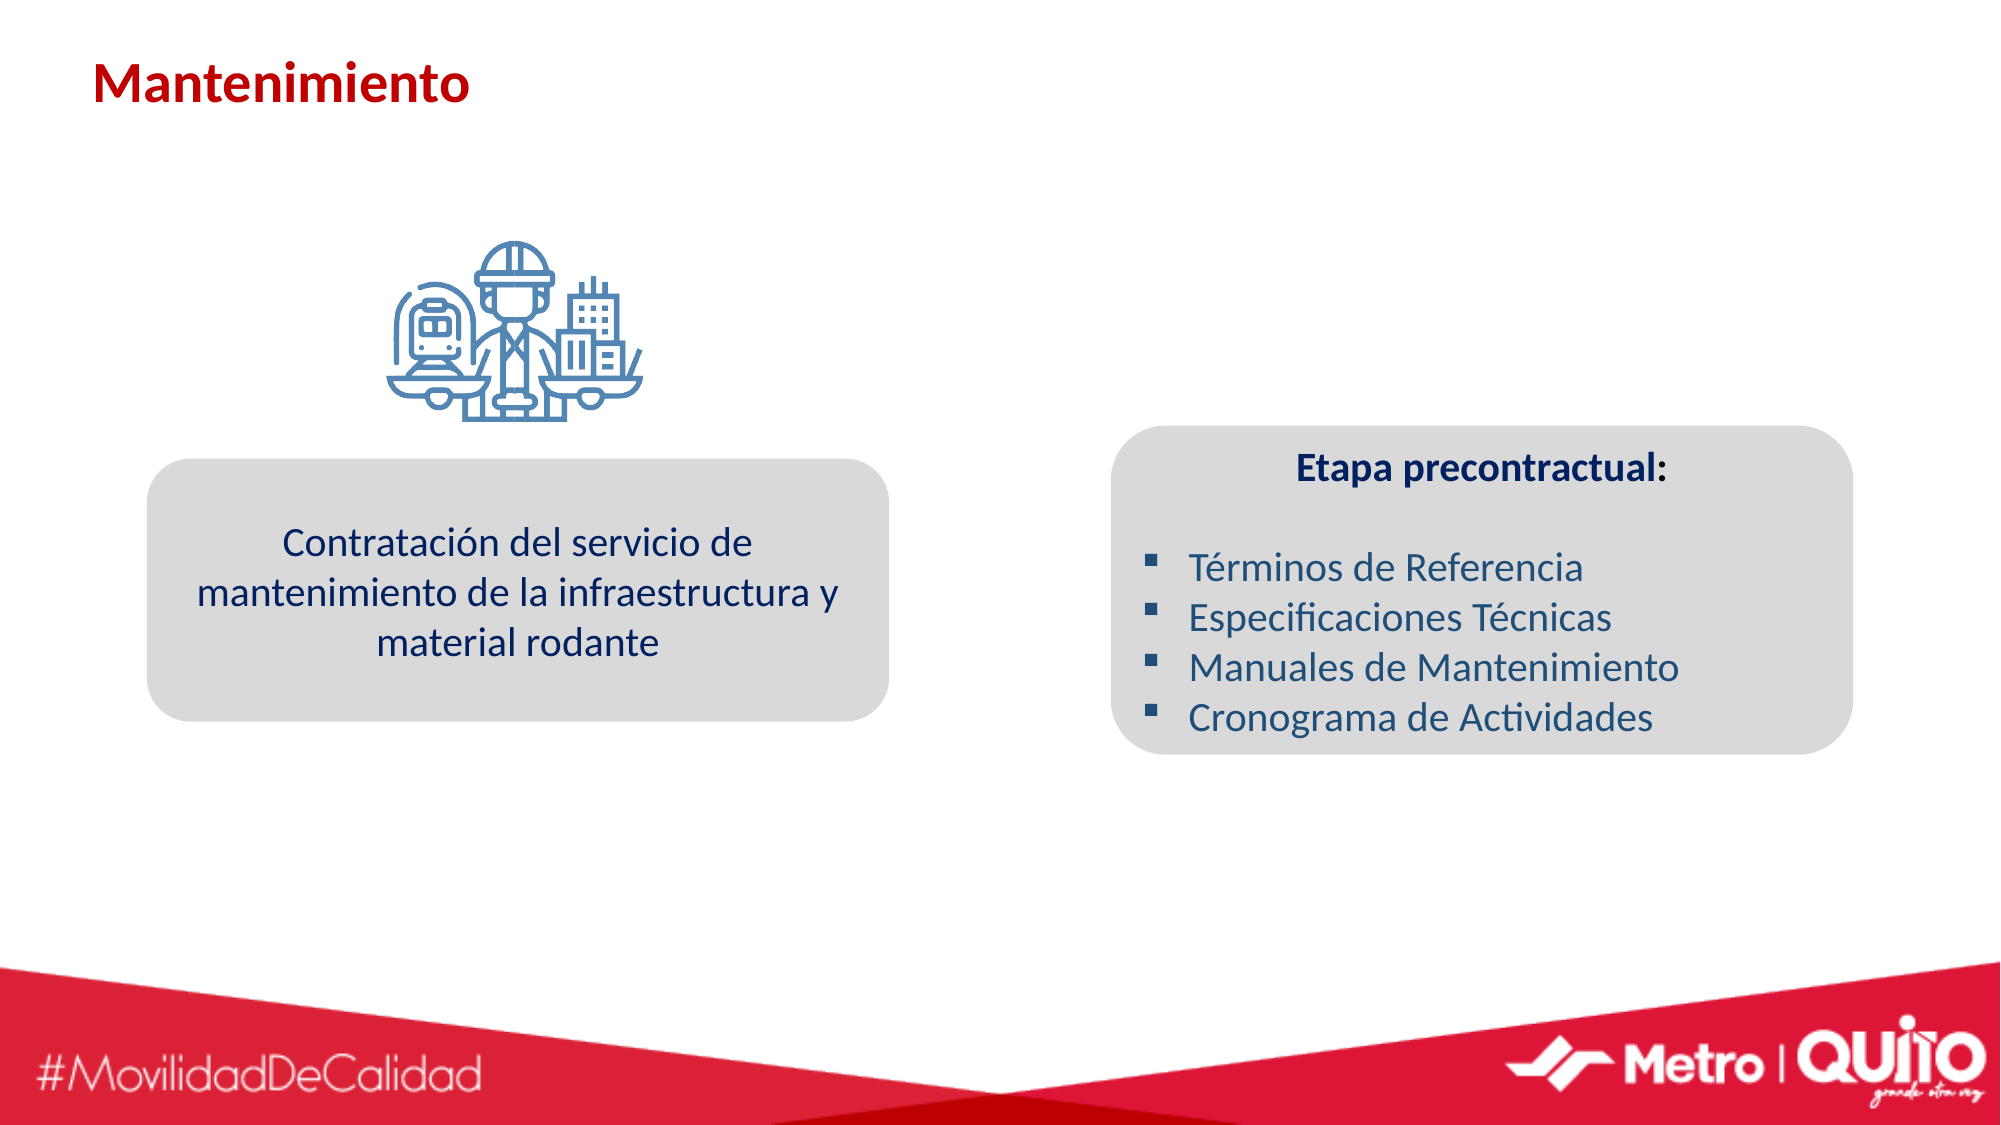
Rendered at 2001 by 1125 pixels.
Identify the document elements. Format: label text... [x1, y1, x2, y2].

text_box Contratación del servicio de mantenimiento de la infraestructura y material rodante [145, 457, 891, 723]
picture [0, 0, 2001, 1125]
text_box Etapa precontractual: Términos de Referencia Especificaciones Técnicas Manuales de Mantenimiento Cronograma de Actividades [1109, 424, 1855, 756]
text_box Mantenimiento [78, 37, 1580, 122]
